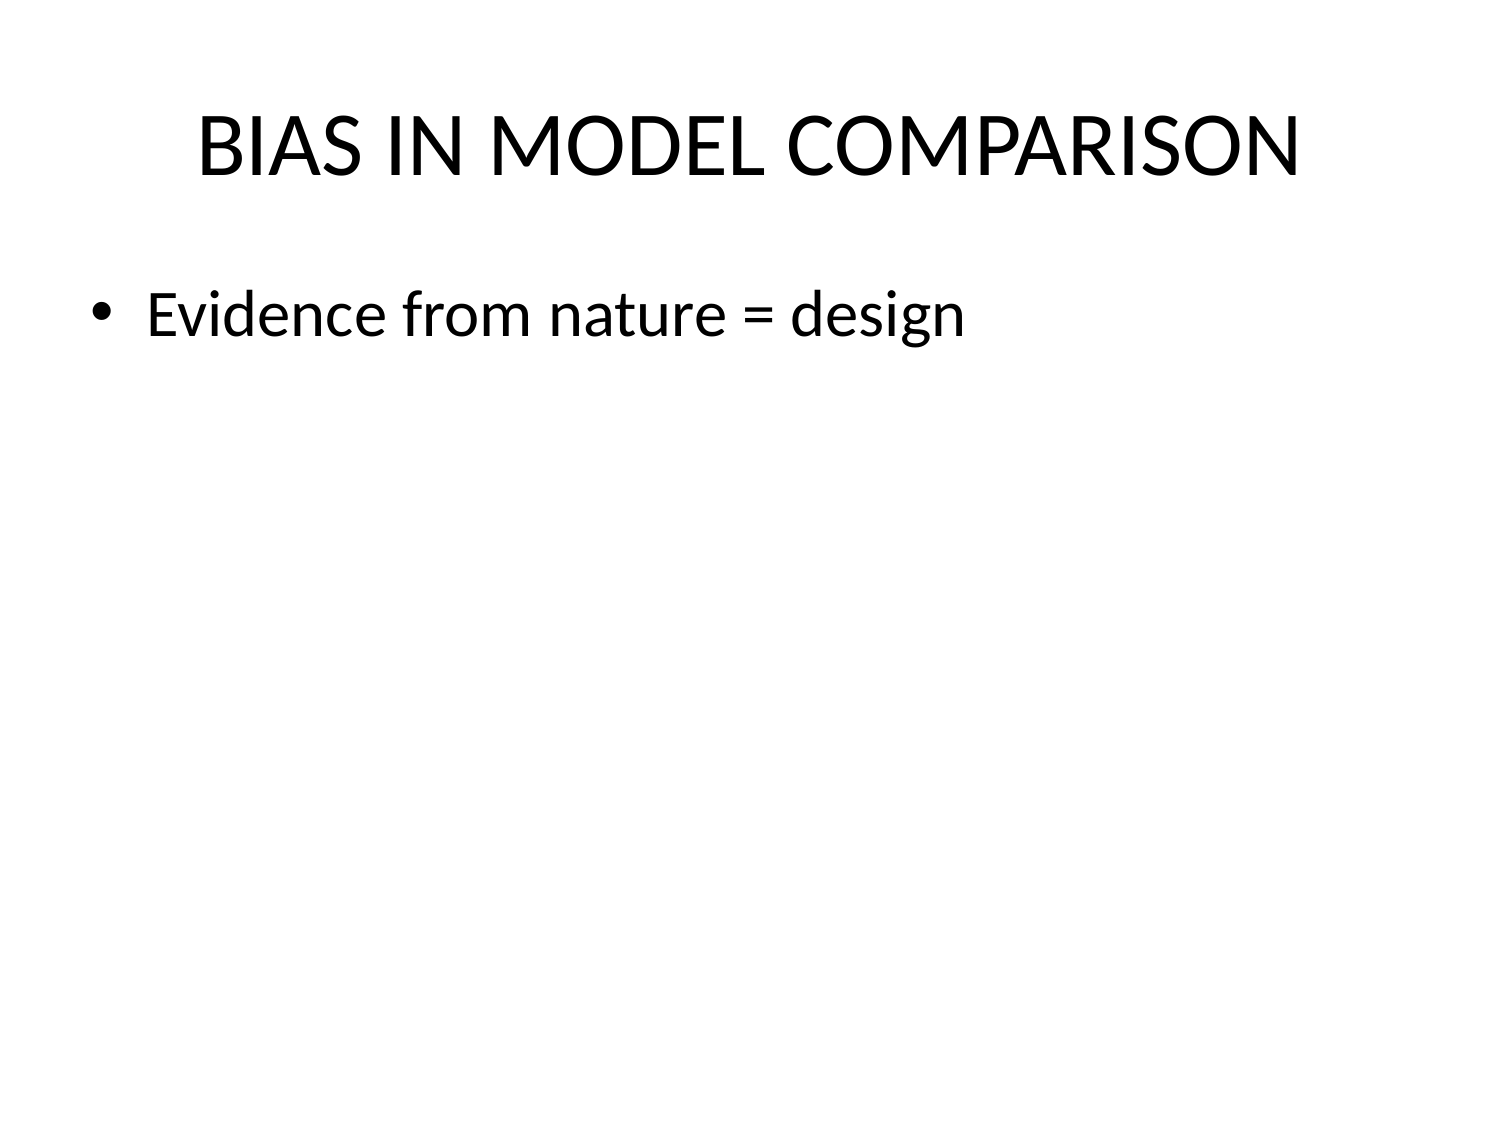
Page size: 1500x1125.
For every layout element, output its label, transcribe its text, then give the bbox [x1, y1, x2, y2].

list Evidence from nature = design [75, 262, 1425, 1005]
title BIAS IN MODEL COMPARISON [75, 45, 1425, 233]
